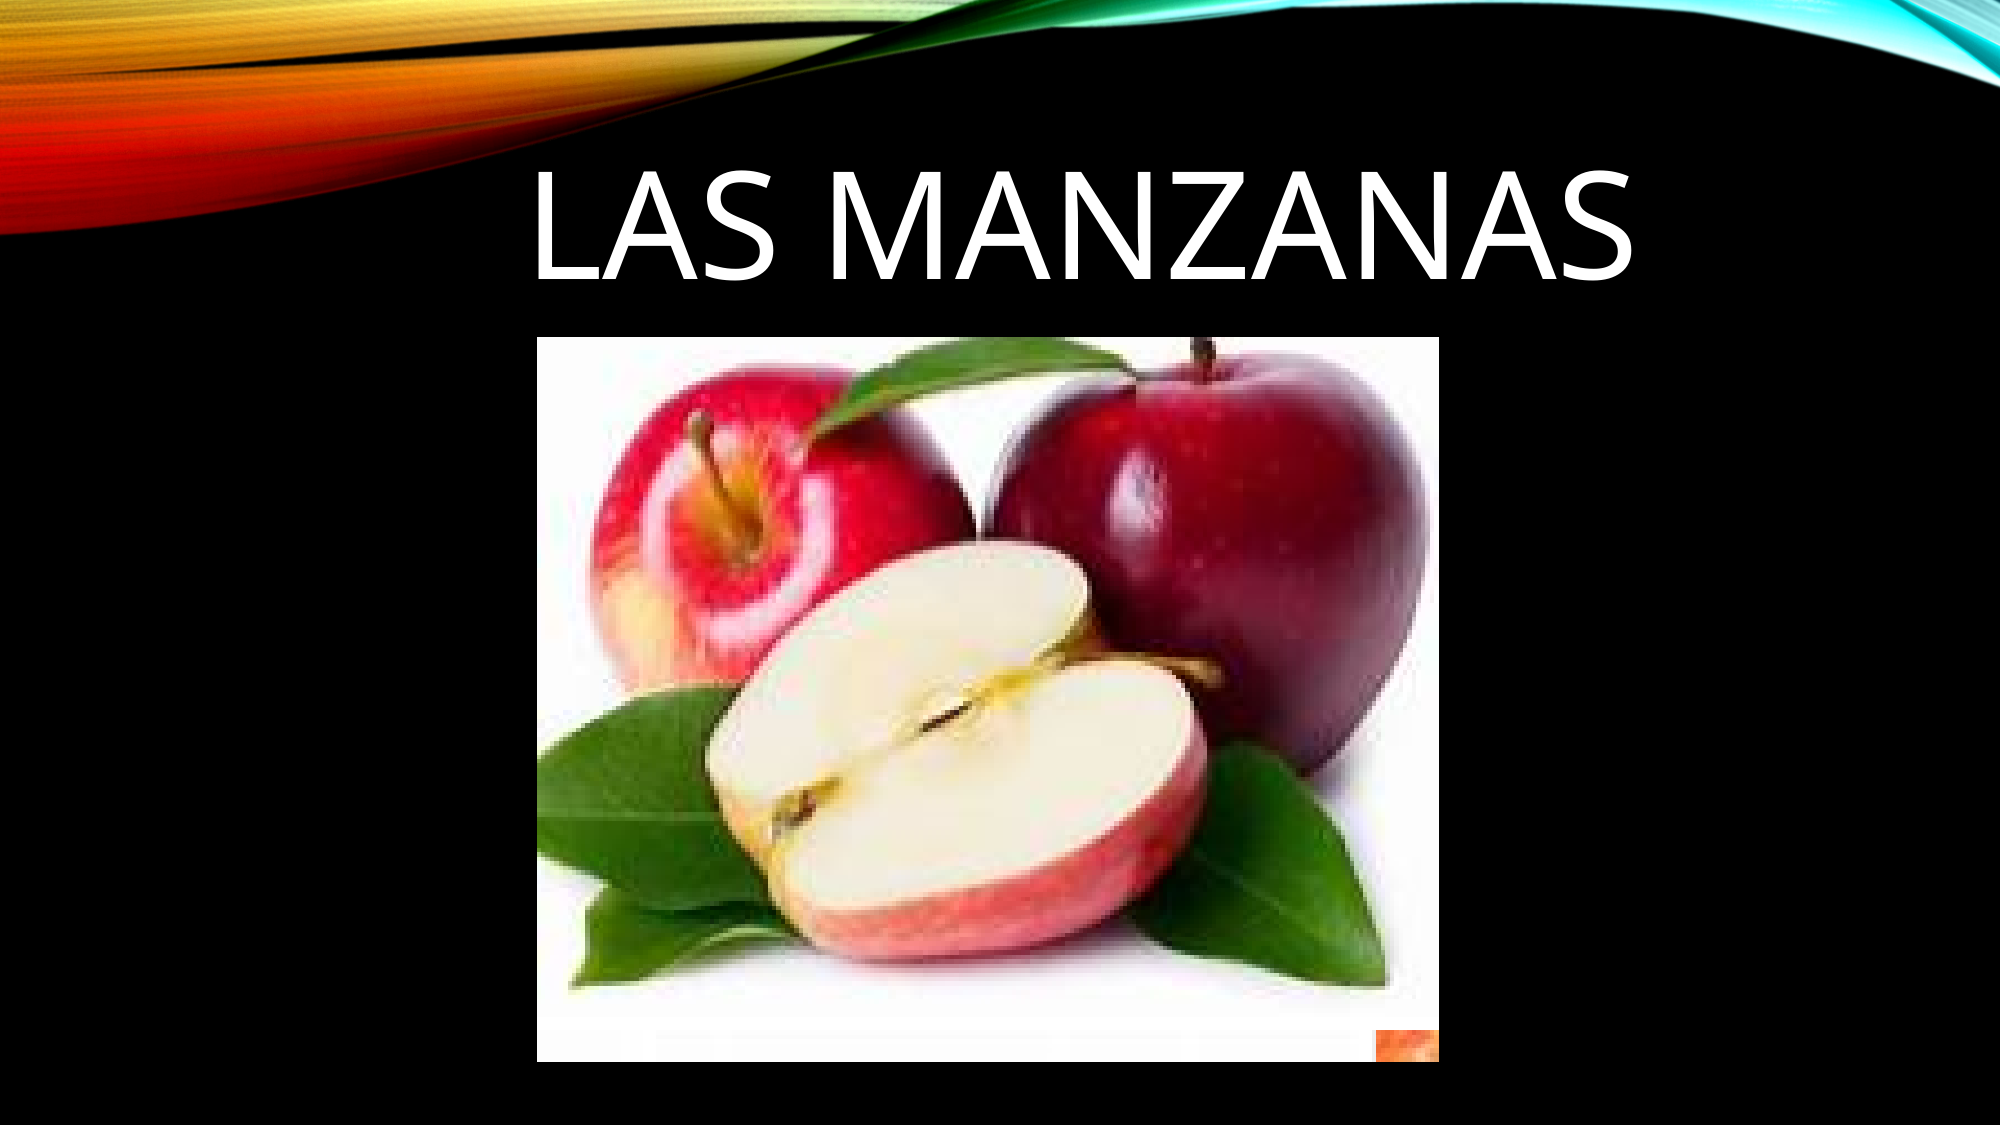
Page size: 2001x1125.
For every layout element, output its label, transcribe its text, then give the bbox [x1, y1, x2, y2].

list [537, 337, 1440, 1062]
title Las Manzanas [241, 125, 1655, 338]
picture [0, 0, 2000, 237]
